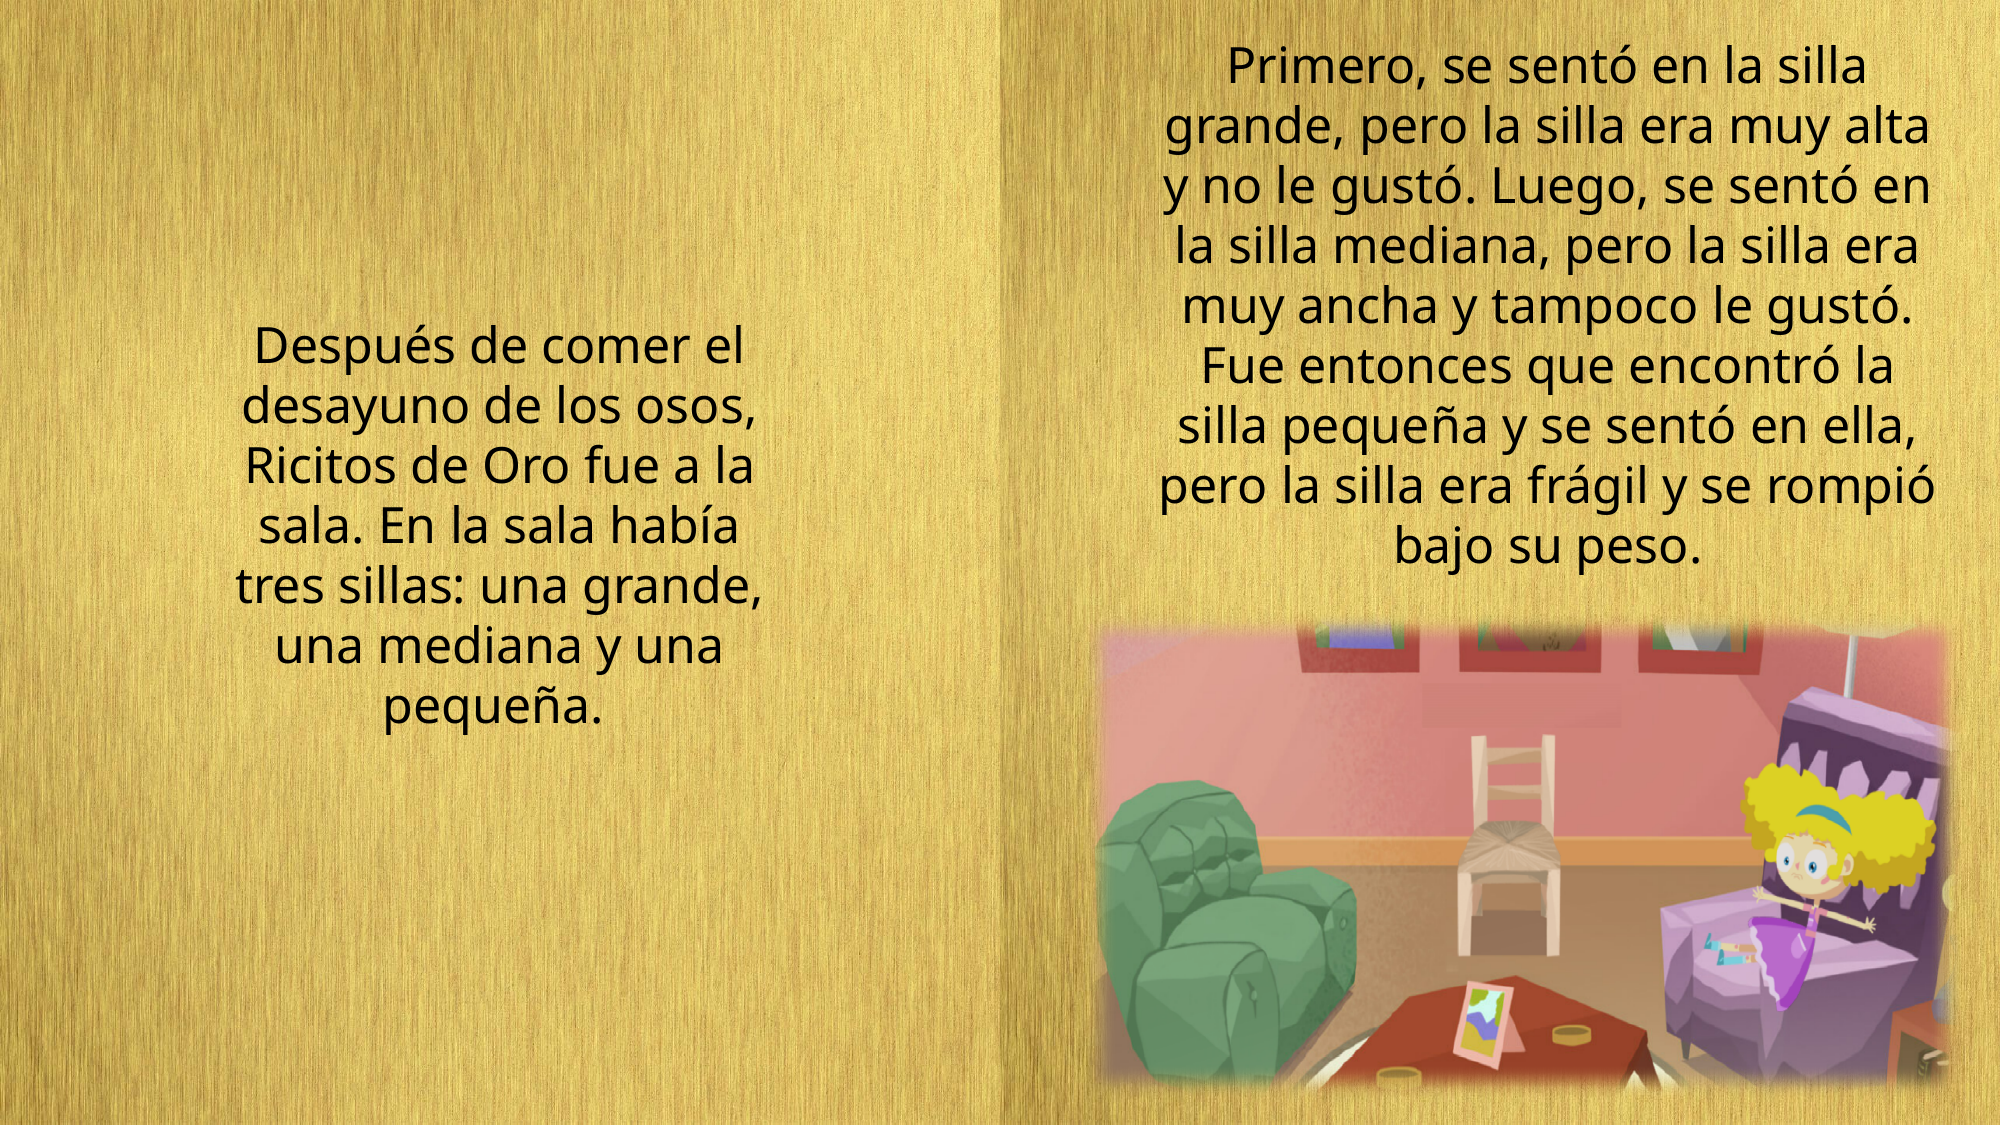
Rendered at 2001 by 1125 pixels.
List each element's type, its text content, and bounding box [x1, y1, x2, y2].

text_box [1081, 612, 1962, 1099]
text_box [0, 0, 1001, 1125]
text_box [1001, 0, 2000, 1125]
text_box Primero, se sentó en la silla grande, pero la silla era muy alta y no le gustó. Luego, se sentó en la silla mediana, pero la silla era muy ancha y tampoco le gustó. Fue entonces que encontró la silla pequeña y se sentó en ella, pero la silla era frágil y se rompió bajo su peso. [1133, 26, 1962, 581]
text_box Después de comer el desayuno de los osos, Ricitos de Oro fue a la sala. En la sala había tres sillas: una grande, una mediana y una pequeña. [198, 306, 801, 742]
